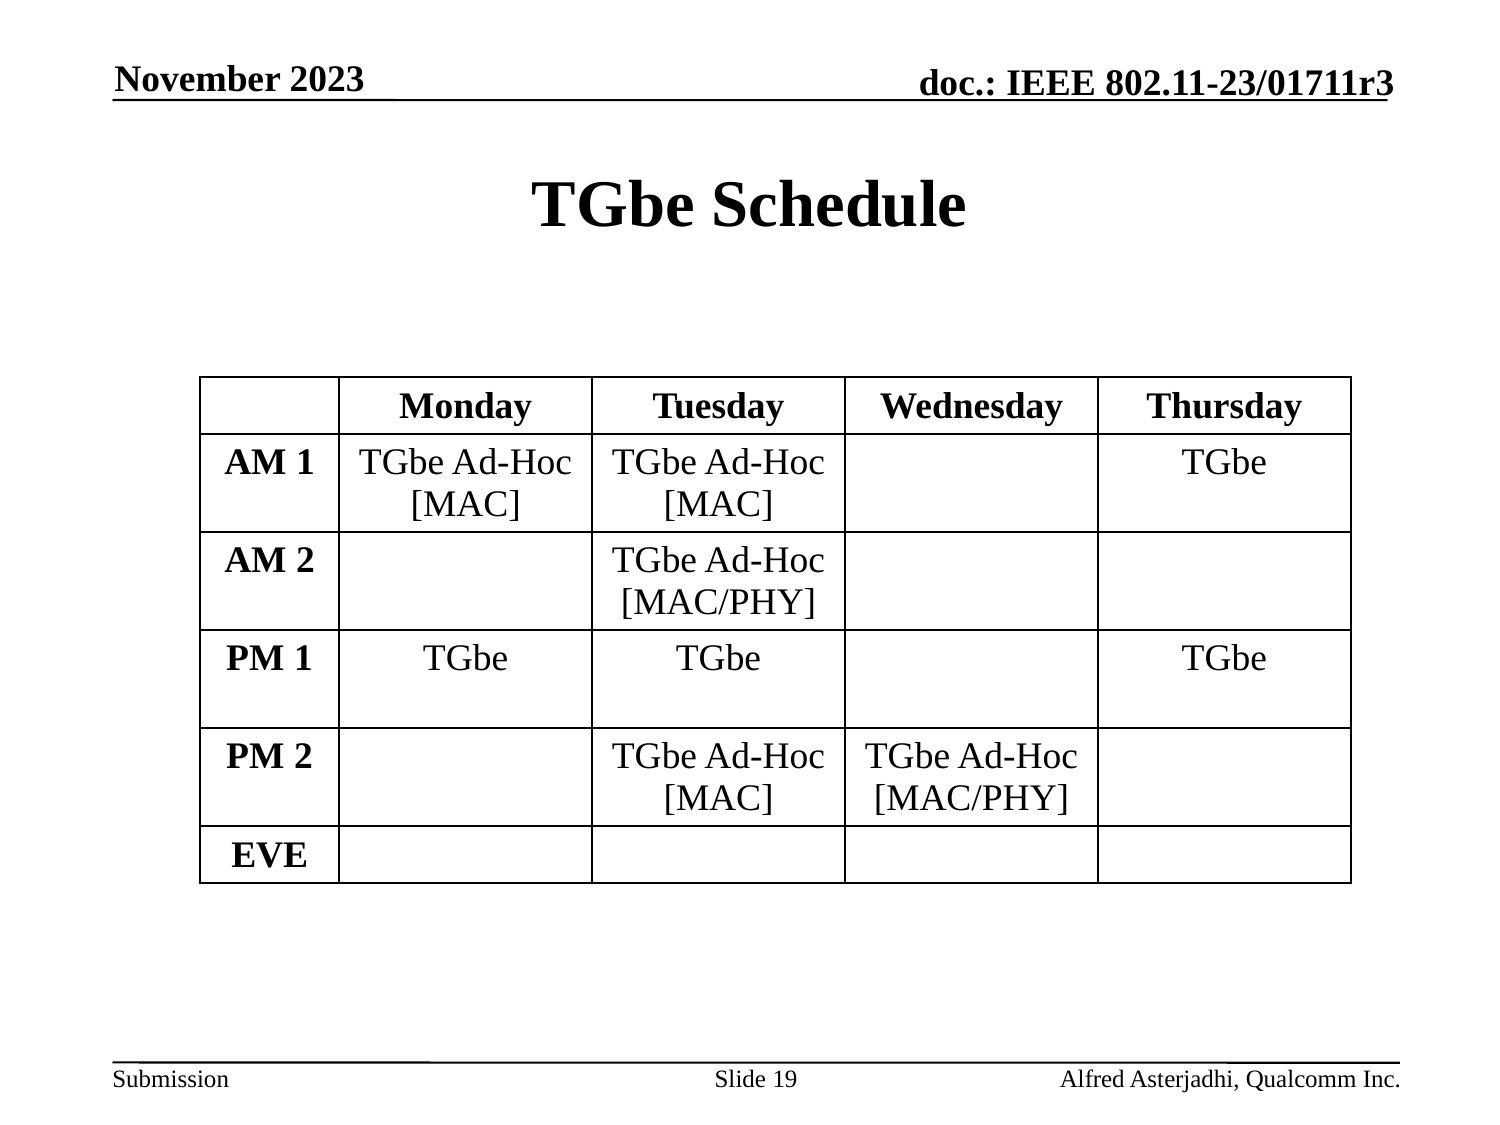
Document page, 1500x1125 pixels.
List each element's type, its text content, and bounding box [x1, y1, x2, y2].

table_cell [846, 435, 1097, 531]
table_cell [593, 827, 844, 882]
table_cell [1099, 827, 1350, 882]
table_cell [1099, 729, 1350, 825]
table_header Monday [340, 378, 591, 433]
table_cell TGbe [1099, 435, 1350, 531]
table_header [201, 378, 338, 433]
table_cell AM 1 [201, 435, 338, 531]
table_cell [846, 827, 1097, 882]
table_cell TGbe Ad-Hoc [MAC] [593, 729, 844, 825]
table_cell PM 1 [201, 631, 338, 727]
table_cell EVE [201, 827, 338, 882]
table_cell TGbe Ad-Hoc [MAC/PHY] [593, 533, 844, 629]
table_cell [340, 533, 591, 629]
table_cell TGbe [593, 631, 844, 727]
table_cell [846, 631, 1097, 727]
table_cell TGbe Ad-Hoc [MAC] [340, 435, 591, 531]
slide_number Slide 19 [712, 1061, 800, 1123]
table_cell TGbe [1099, 631, 1350, 727]
table_header Wednesday [846, 378, 1097, 433]
title TGbe Schedule [112, 112, 1388, 288]
table_cell [1099, 533, 1350, 629]
table_header Tuesday [593, 378, 844, 433]
table_cell TGbe Ad-Hoc [MAC] [593, 435, 844, 531]
table_cell TGbe [340, 631, 591, 727]
table_cell [846, 533, 1097, 629]
table_cell TGbe Ad-Hoc [MAC/PHY] [846, 729, 1097, 825]
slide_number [114, 54, 423, 100]
table_cell [340, 827, 591, 882]
table_cell AM 2 [201, 533, 338, 629]
table_cell [340, 729, 591, 825]
table_header Thursday [1099, 378, 1350, 433]
table_cell PM 2 [201, 729, 338, 825]
footer Alfred Asterjadhi, Qualcomm Inc. [878, 1061, 1402, 1093]
